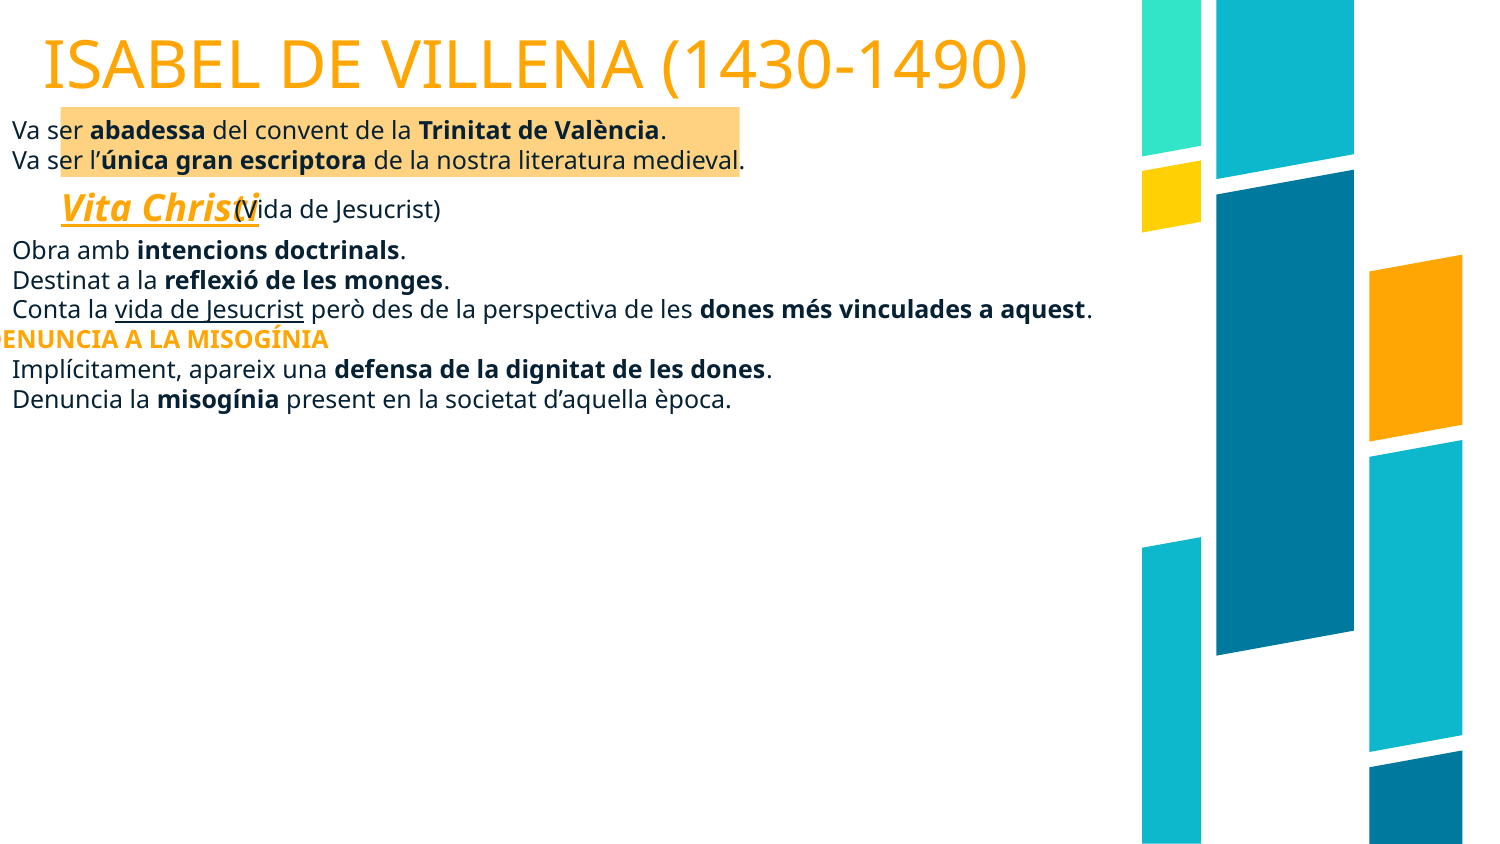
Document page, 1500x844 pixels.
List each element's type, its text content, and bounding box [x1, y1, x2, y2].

text_box Va ser abadessa del convent de la Trinitat de València. Va ser l’única gran escriptora de la nostra literatura medieval. Obra amb intencions doctrinals. Destinat a la reflexió de les monges. Conta la vida de Jesucrist però des de la perspectiva de les dones més vinculades a aquest. DENUNCIA A LA MISOGÍNIA Implícitament, apareix una defensa de la dignitat de les dones. Denuncia la misogínia present en la societat d’aquella època. [0, 107, 1108, 422]
text_box ISABEL DE VILLENA (1430-1490) [43, 38, 1259, 104]
text_box Vita Christi [60, 176, 612, 242]
text_box (Vida de Jesucrist) [219, 186, 497, 232]
